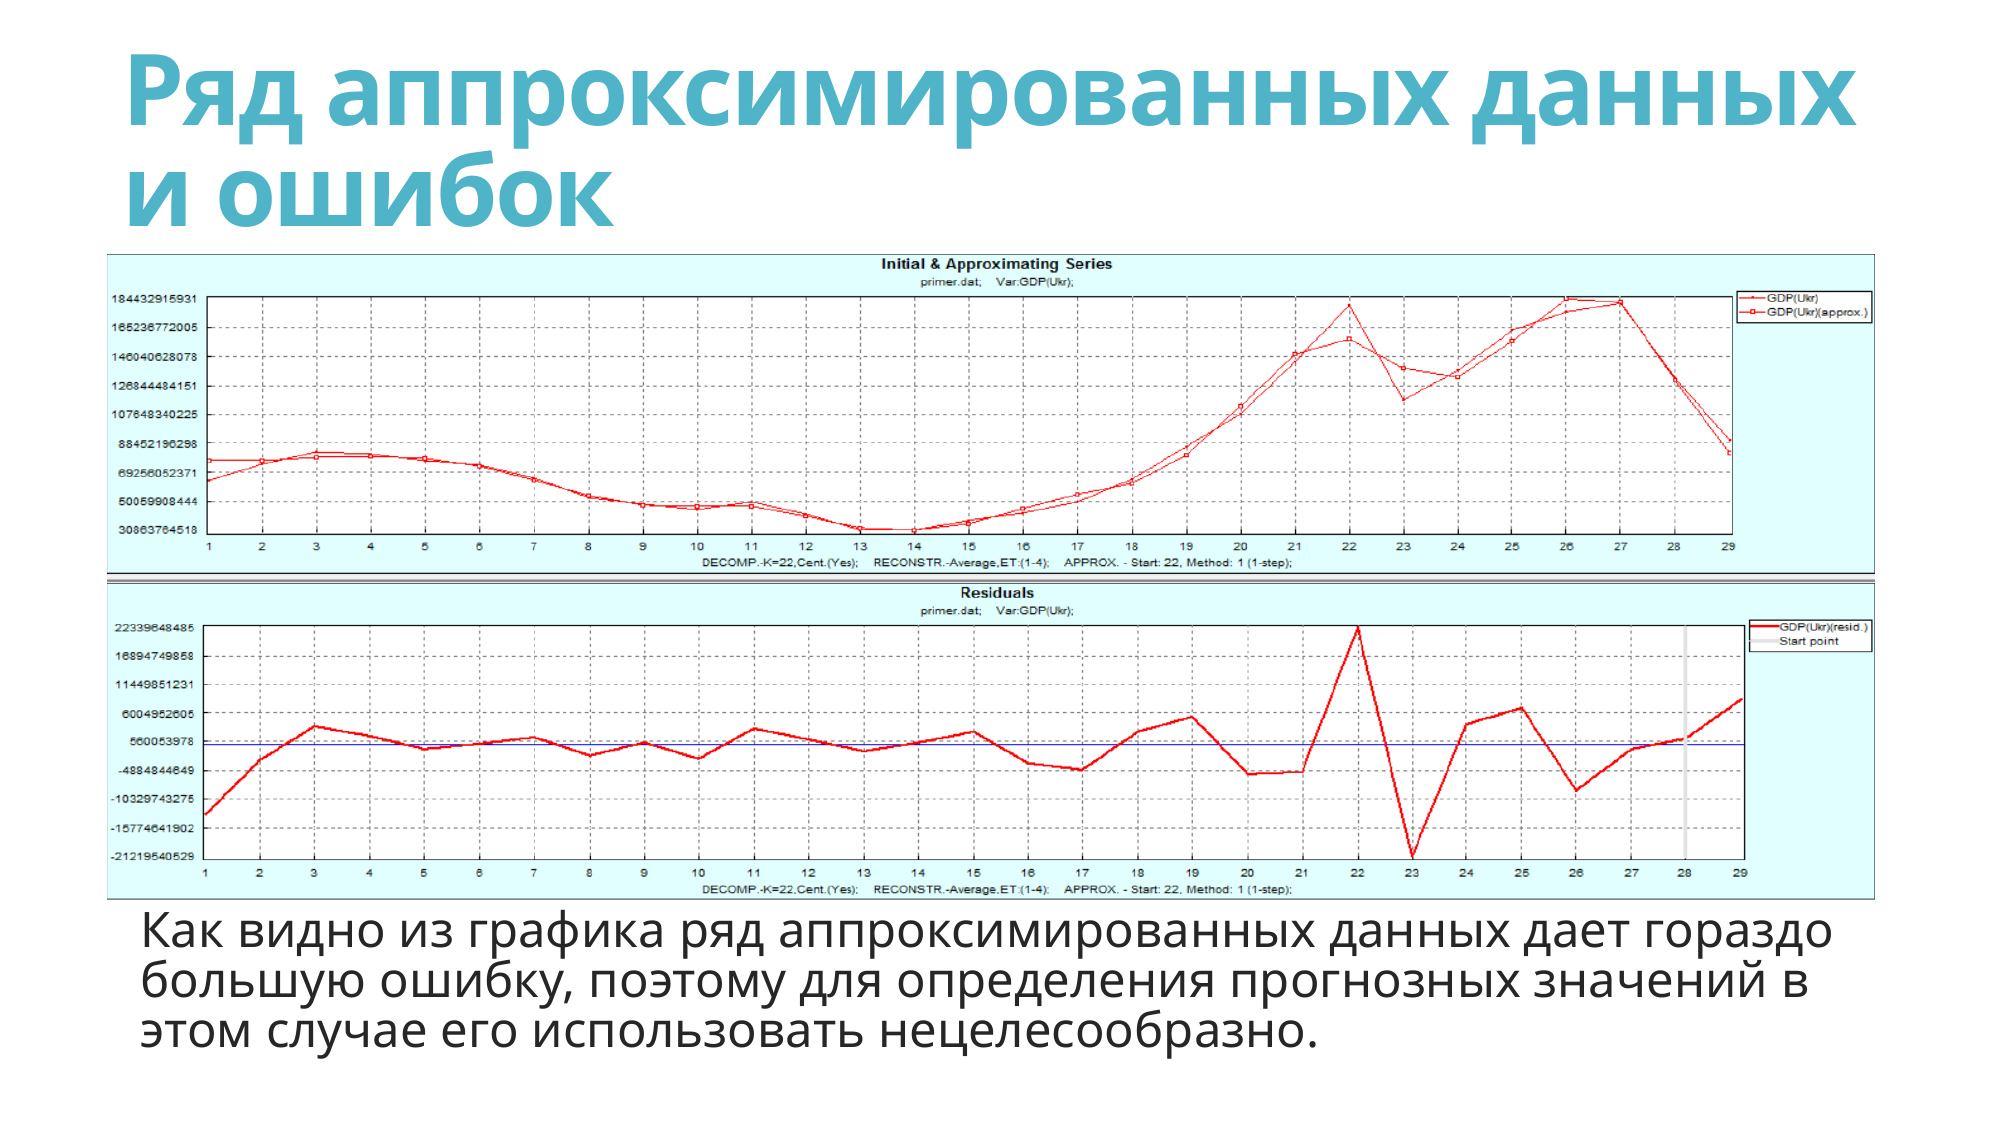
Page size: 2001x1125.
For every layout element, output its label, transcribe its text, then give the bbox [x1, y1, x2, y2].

title Ряд аппроксимированных данных и ошибок [107, 37, 1875, 254]
list Как видно из графика ряд аппроксимированных данных дает гораздо большую ошибку, поэтому для определения прогнозных значений в этом случае его использовать нецелесообразно. [110, 901, 1875, 1067]
picture [107, 254, 1876, 901]
